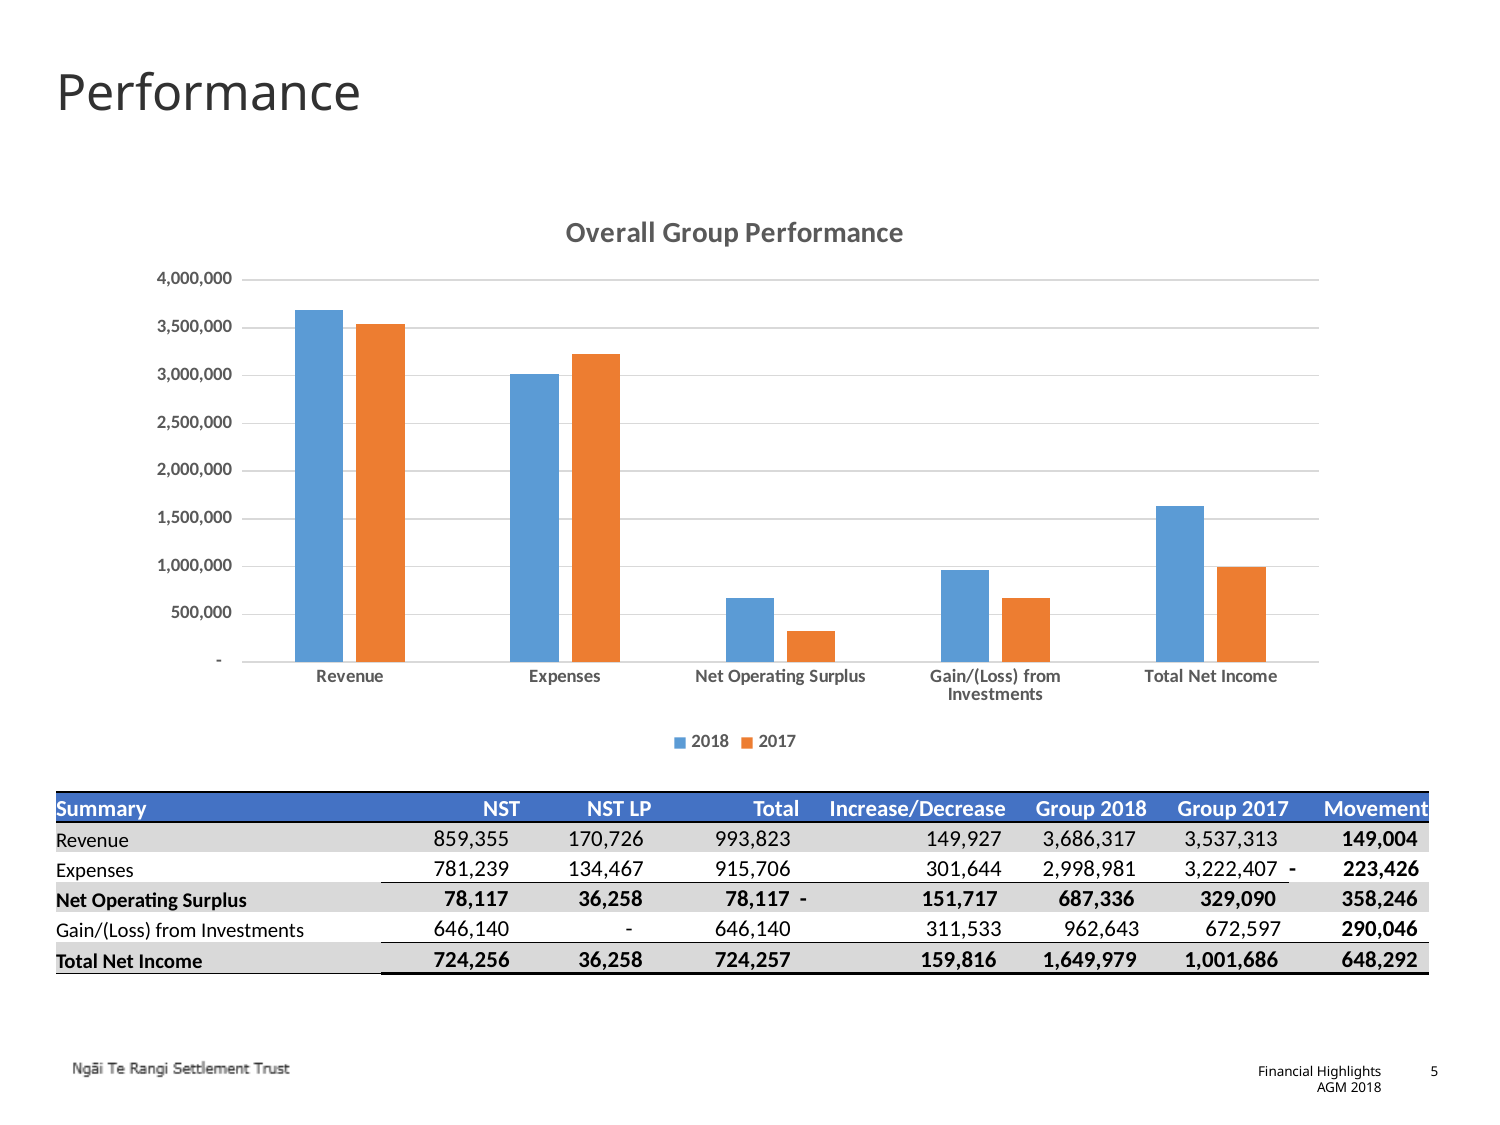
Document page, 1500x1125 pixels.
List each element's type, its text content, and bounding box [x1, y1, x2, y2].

table_cell 159,816 [800, 943, 1006, 972]
table_cell 36,258 [521, 943, 652, 972]
table_cell 3,686,317 [1006, 823, 1148, 852]
table_cell 301,644 [800, 852, 1006, 882]
table_cell 724,256 [381, 943, 521, 972]
table_cell 672,597 [1148, 912, 1289, 942]
table_cell Revenue [56, 823, 381, 852]
table_header NST [381, 793, 521, 821]
table_cell - 223,426 [1289, 852, 1429, 882]
table_cell 781,239 [381, 852, 521, 882]
table_cell 687,336 [1006, 883, 1148, 912]
table_header NST LP [521, 793, 652, 821]
table_header Summary [56, 793, 381, 821]
table_cell 648,292 [1289, 943, 1429, 972]
table_cell 962,643 [1006, 912, 1148, 942]
table_cell 3,222,407 [1148, 852, 1289, 882]
table_cell 646,140 [381, 912, 521, 942]
table_cell - 151,717 [800, 883, 1006, 912]
picture [61, 1036, 448, 1101]
table_cell 646,140 [652, 912, 800, 942]
table_cell 1,001,686 [1148, 943, 1289, 972]
table_cell 149,927 [800, 823, 1006, 852]
table_header Increase/Decrease [800, 793, 1006, 821]
table_cell 2,998,981 [1006, 852, 1148, 882]
text_box Performance [56, 60, 1373, 121]
table_cell Total Net Income [56, 942, 381, 973]
table_cell 78,117 [652, 883, 800, 912]
table_cell 78,117 [381, 883, 521, 912]
table_cell 1,649,979 [1006, 943, 1148, 972]
table_cell Gain/(Loss) from Investments [56, 912, 381, 942]
table_cell 724,257 [652, 943, 800, 972]
table_cell 358,246 [1289, 882, 1429, 912]
chart [127, 192, 1344, 759]
table_cell Expenses [56, 852, 381, 882]
table_cell 915,706 [652, 852, 800, 882]
table_cell 859,355 [381, 823, 521, 852]
table_cell 993,823 [652, 823, 800, 852]
table_cell 290,046 [1289, 912, 1429, 942]
table_cell - [521, 912, 652, 942]
table_cell 36,258 [521, 883, 652, 912]
table_header Movement [1289, 793, 1429, 821]
table_cell 149,004 [1289, 823, 1429, 852]
table_cell Net Operating Surplus [56, 882, 381, 912]
table_header Total [652, 793, 800, 821]
table_header Group 2017 [1148, 793, 1289, 821]
table_cell 170,726 [521, 823, 652, 852]
table_cell 134,467 [521, 852, 652, 882]
table_header Group 2018 [1006, 793, 1148, 821]
table_cell 3,537,313 [1148, 823, 1289, 852]
table_cell 311,533 [800, 912, 1006, 942]
table_cell 329,090 [1148, 883, 1289, 912]
